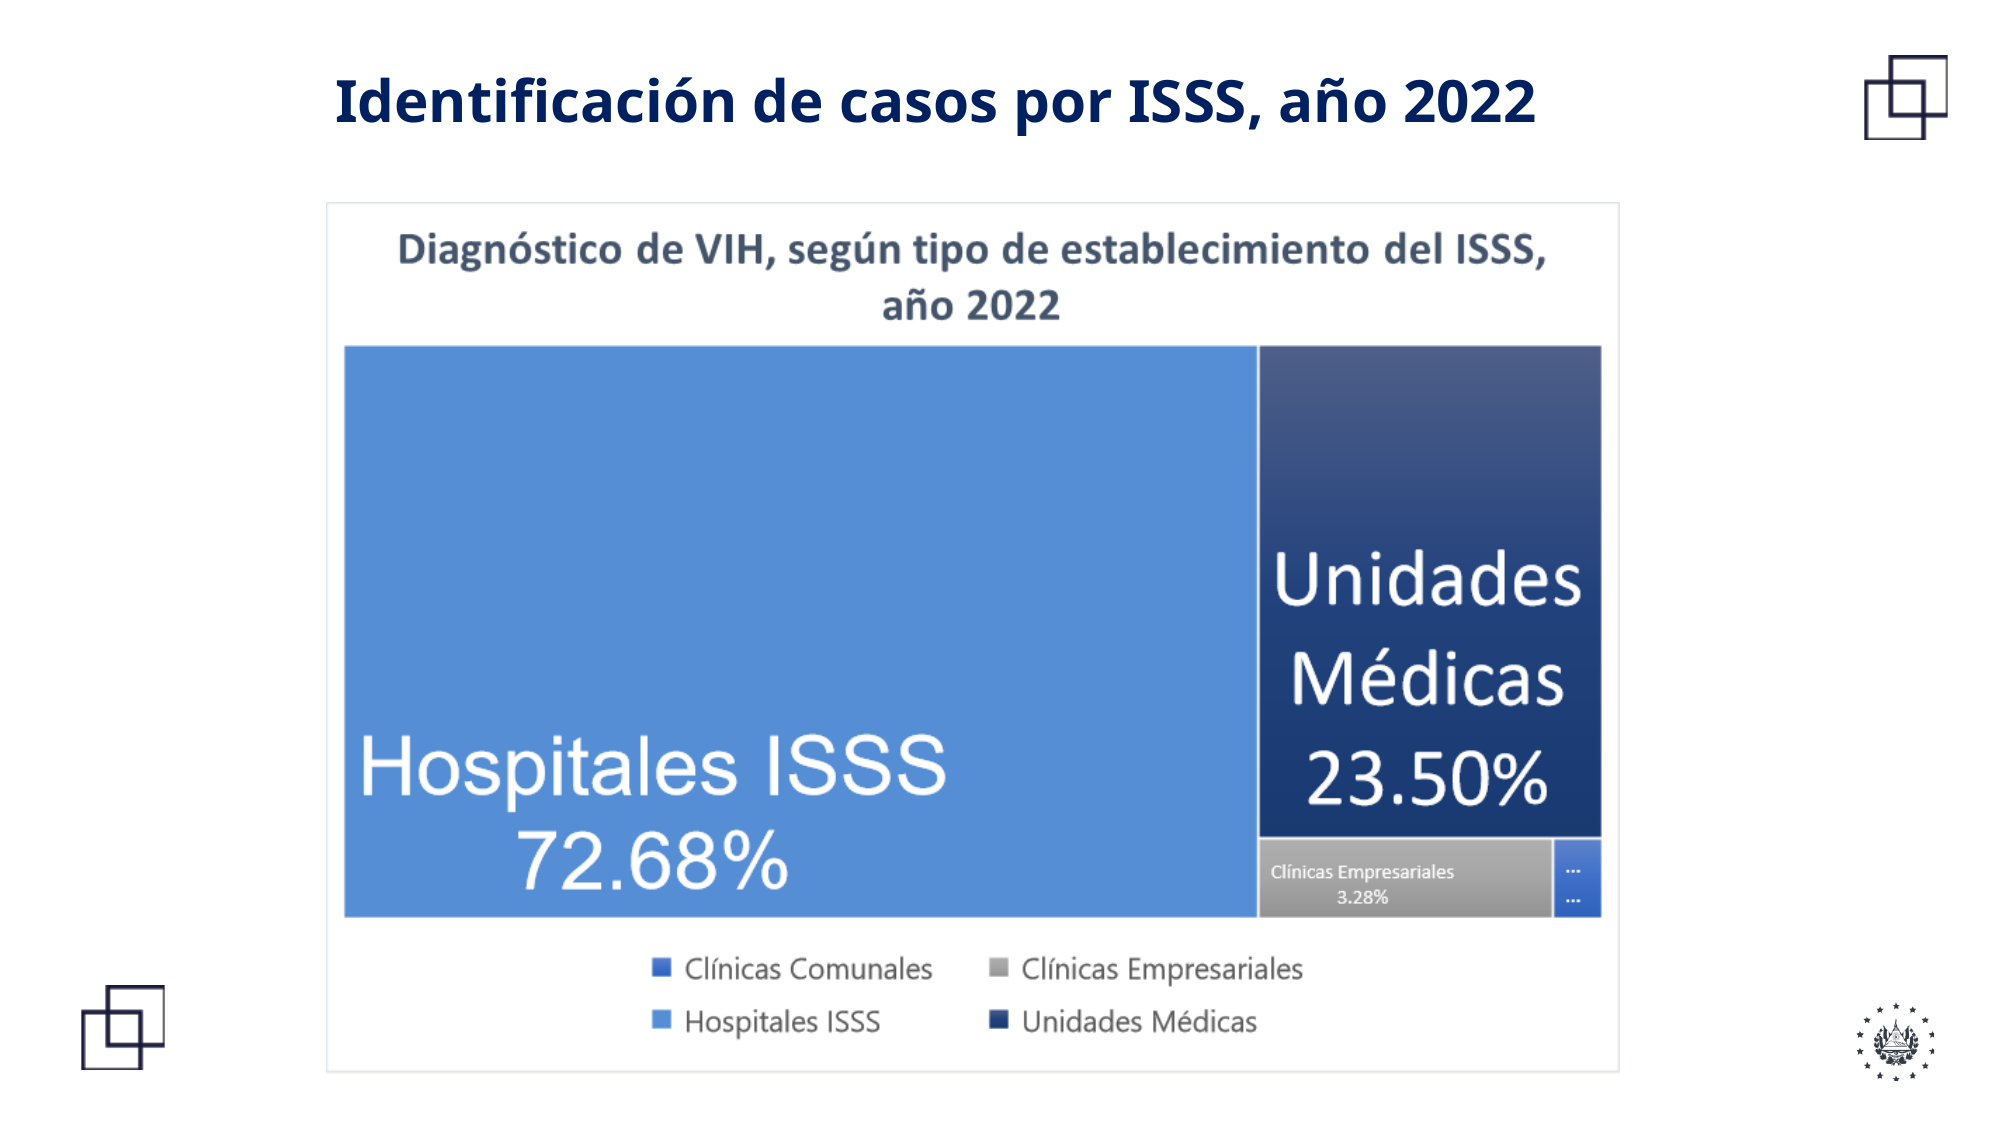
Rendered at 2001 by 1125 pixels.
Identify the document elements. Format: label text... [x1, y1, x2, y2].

picture [81, 985, 165, 1070]
picture [1856, 1002, 1935, 1081]
picture [1864, 55, 1948, 140]
text_box Identificación de casos por ISSS, año 2022 [7, 0, 1865, 142]
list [326, 202, 1620, 1074]
